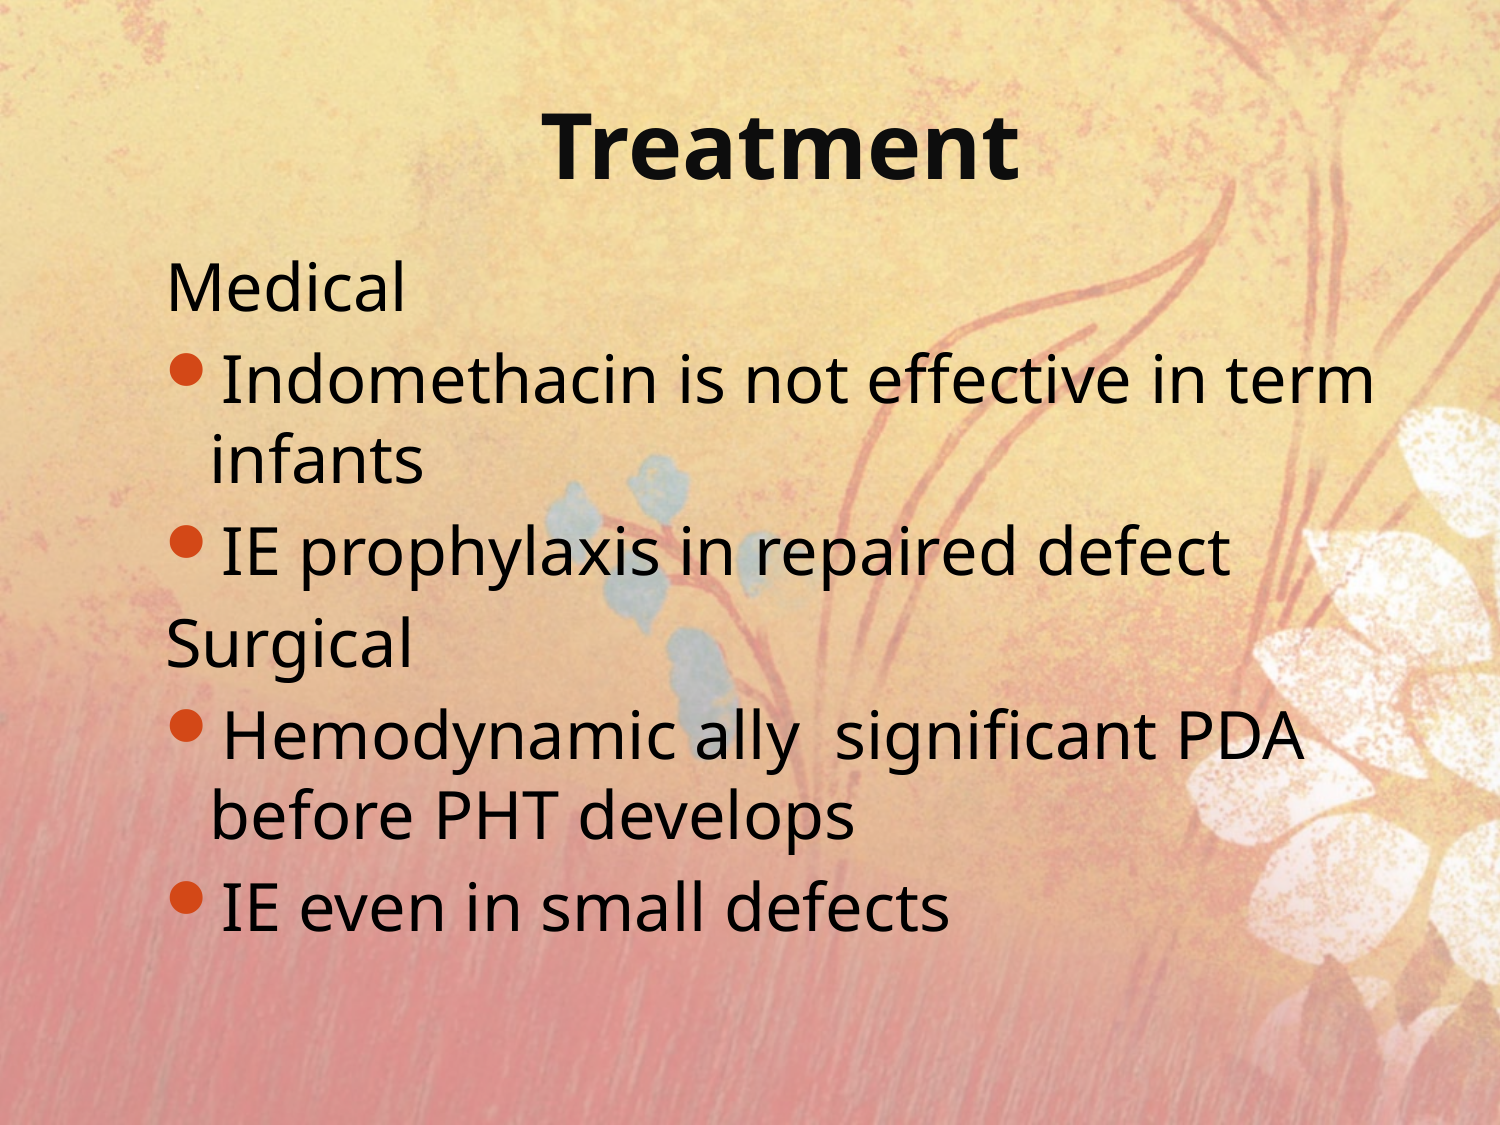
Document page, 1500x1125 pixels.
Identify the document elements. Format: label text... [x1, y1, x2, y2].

title Treatment [525, 24, 1500, 213]
list Medical Indomethacin is not effective in term infants IE prophylaxis in repaired defect Surgical Hemodynamic ally significant PDA before PHT develops IE even in small defects [150, 237, 1425, 988]
